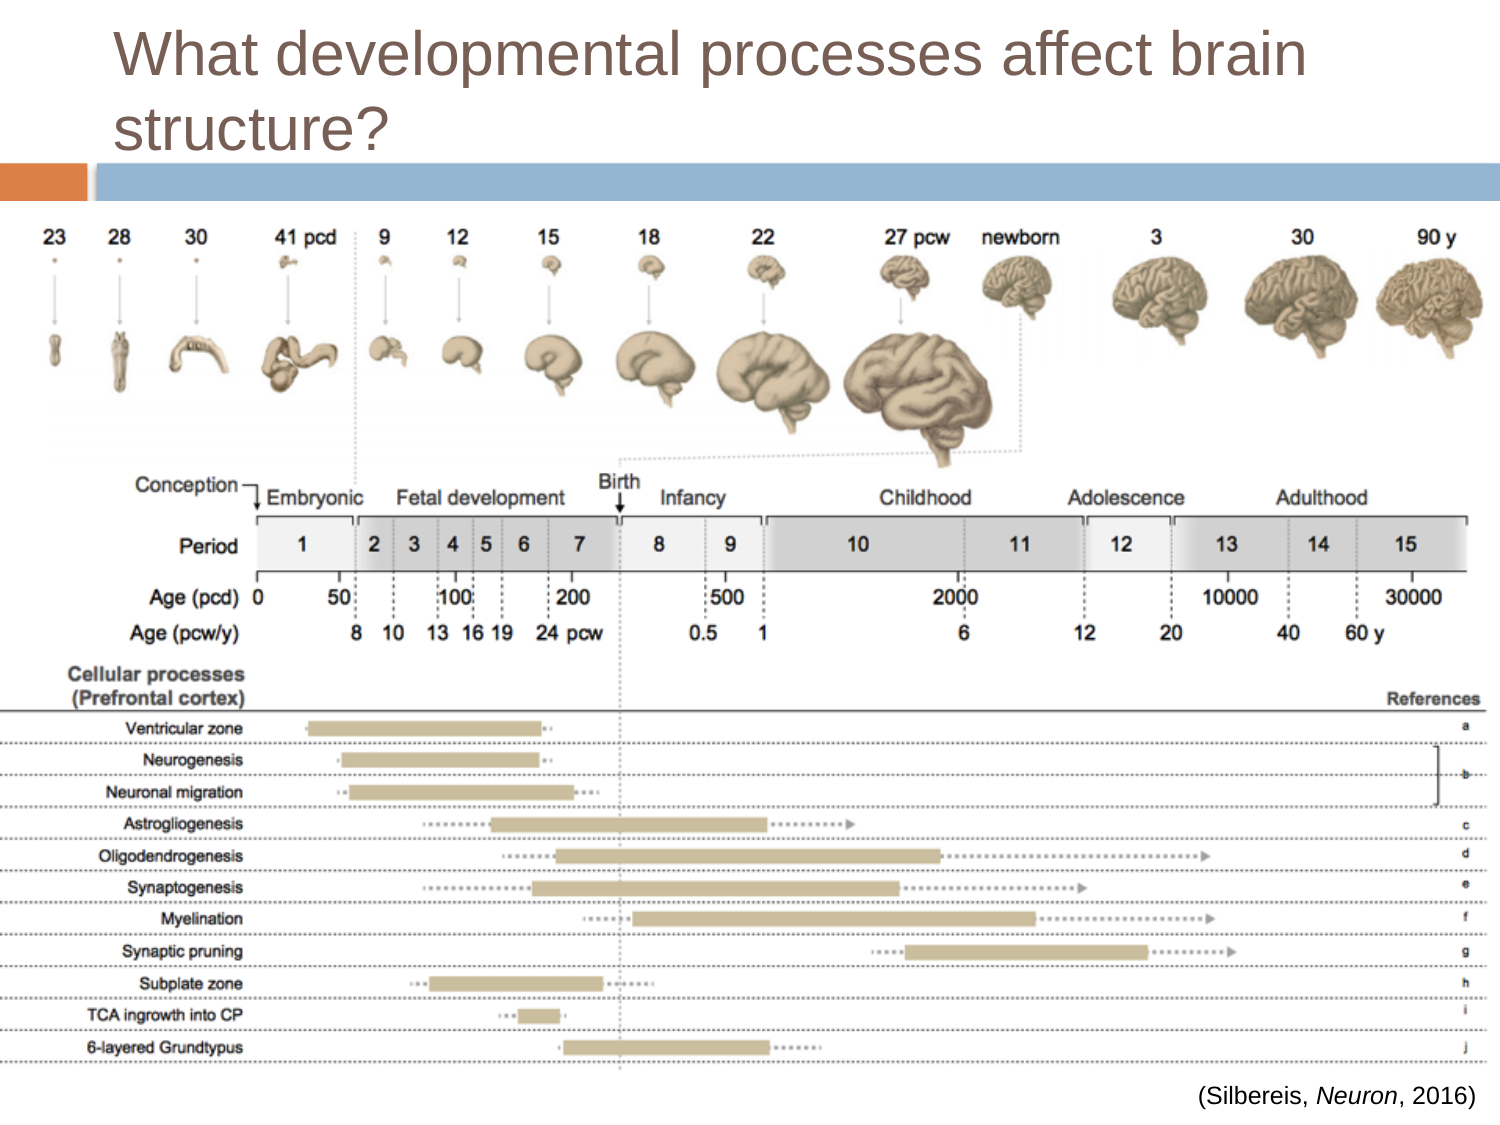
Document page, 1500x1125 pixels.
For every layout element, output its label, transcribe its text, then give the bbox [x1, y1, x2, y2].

picture [0, 201, 1500, 1073]
title What developmental processes affect brain structure? [98, 0, 1449, 182]
text_box (Silbereis, Neuron, 2016) [1183, 1079, 1500, 1117]
